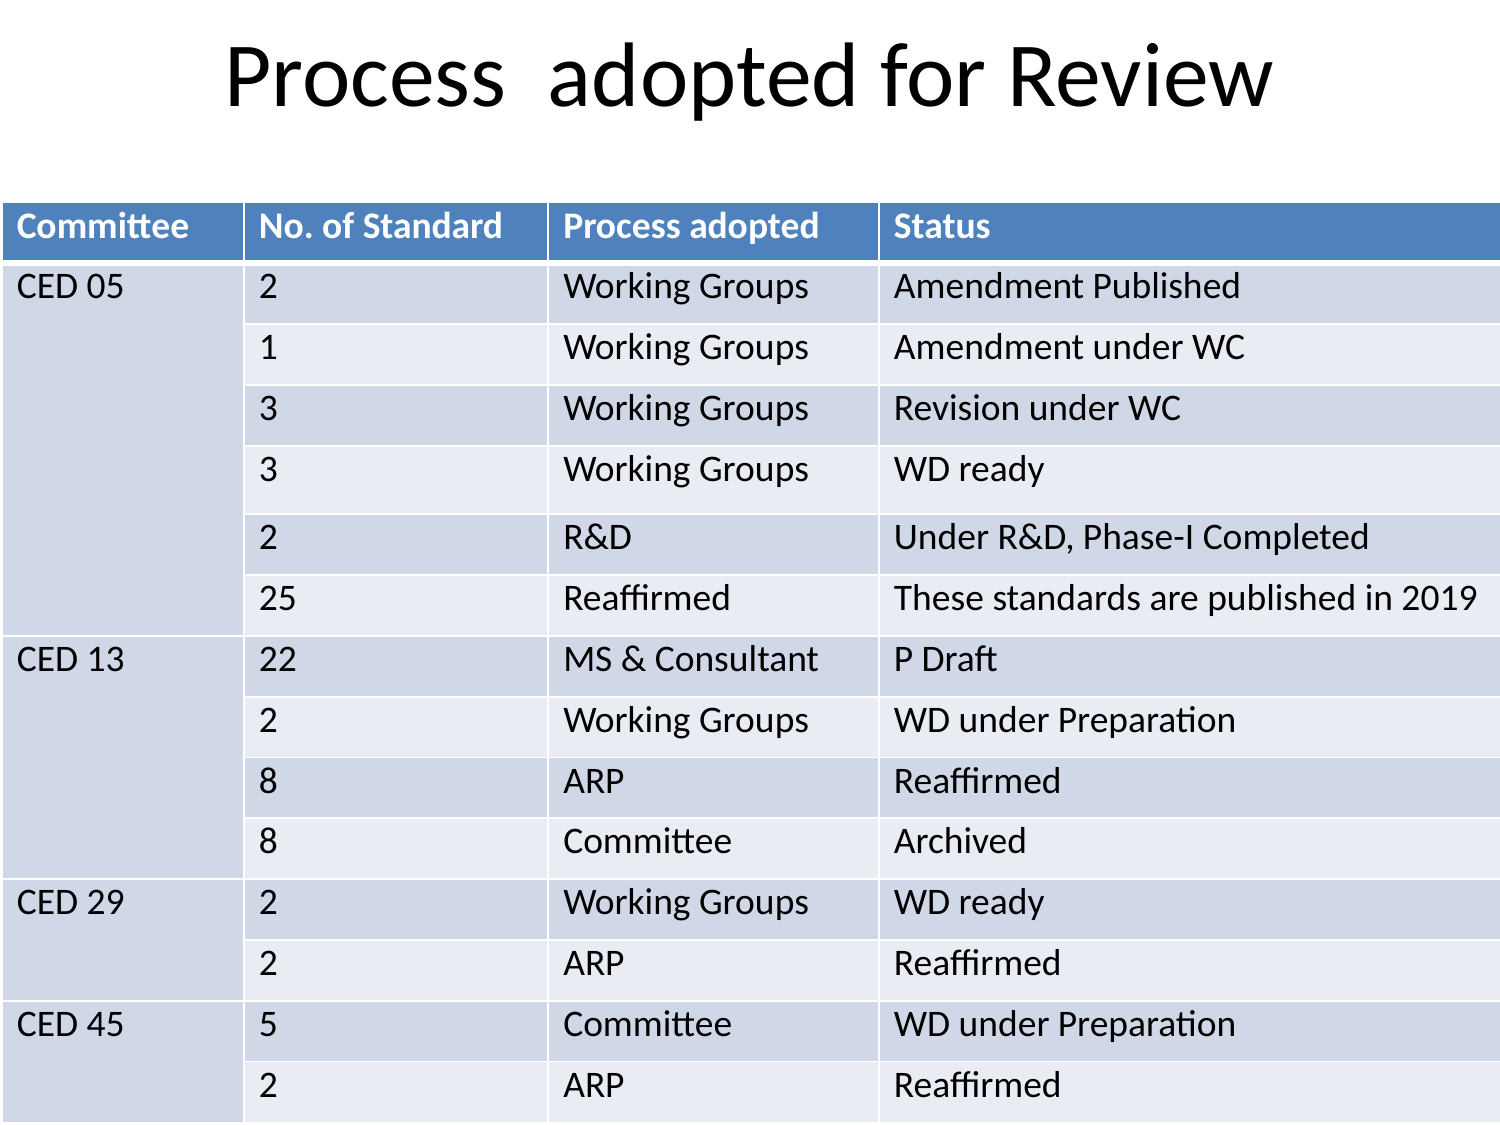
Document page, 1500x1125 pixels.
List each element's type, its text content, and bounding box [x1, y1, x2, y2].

table_cell These standards are published in 2019 [880, 576, 1500, 635]
table_cell ARP [549, 941, 878, 1000]
table_cell CED 05 [3, 266, 243, 635]
table_cell Archived [880, 819, 1500, 878]
table_cell Revision under WC [880, 386, 1500, 445]
table_cell 2 [245, 880, 547, 939]
table_cell P Draft [880, 637, 1500, 696]
table_cell Committee [549, 1002, 878, 1061]
table_cell CED 13 [3, 637, 243, 878]
table_cell Working Groups [549, 880, 878, 939]
table_cell 5 [245, 1002, 547, 1061]
table_cell 3 [245, 447, 547, 513]
table_cell R&D [549, 515, 878, 574]
table_cell Reaffirmed [880, 758, 1500, 817]
table_cell Working Groups [549, 325, 878, 384]
table_cell 25 [245, 576, 547, 635]
table_cell Working Groups [549, 447, 878, 513]
table_cell 2 [245, 698, 547, 757]
table_cell Reaffirmed [549, 576, 878, 635]
table_cell 22 [245, 637, 547, 696]
table_cell WD under Preparation [880, 698, 1500, 757]
table_header Committee [3, 203, 243, 260]
table_cell 3 [245, 386, 547, 445]
table_cell ARP [549, 1062, 878, 1122]
table_cell CED 29 [3, 880, 243, 1000]
title Process adopted for Review [75, 0, 1425, 140]
table_cell Working Groups [549, 266, 878, 323]
table_cell Reaffirmed [880, 941, 1500, 1000]
table_cell 8 [245, 819, 547, 878]
table_cell Working Groups [549, 698, 878, 757]
table_cell 1 [245, 325, 547, 384]
table_cell 2 [245, 941, 547, 1000]
table_cell Amendment Published [880, 266, 1500, 323]
table_cell Amendment under WC [880, 325, 1500, 384]
table_cell ARP [549, 758, 878, 817]
table_cell WD ready [880, 880, 1500, 939]
table_cell Under R&D, Phase-I Completed [880, 515, 1500, 574]
table_header No. of Standard [245, 203, 547, 260]
table_header Process adopted [549, 203, 878, 260]
table_cell CED 45 [3, 1002, 243, 1122]
table_cell WD under Preparation [880, 1002, 1500, 1061]
table_cell MS & Consultant [549, 637, 878, 696]
table_cell Reaffirmed [880, 1062, 1500, 1122]
table_cell 2 [245, 1062, 547, 1122]
table_cell 8 [245, 758, 547, 817]
table_cell 2 [245, 266, 547, 323]
table_cell WD ready [880, 447, 1500, 513]
table_cell Committee [549, 819, 878, 878]
table_cell Working Groups [549, 386, 878, 445]
table_header Status [880, 203, 1500, 260]
table_cell 2 [245, 515, 547, 574]
